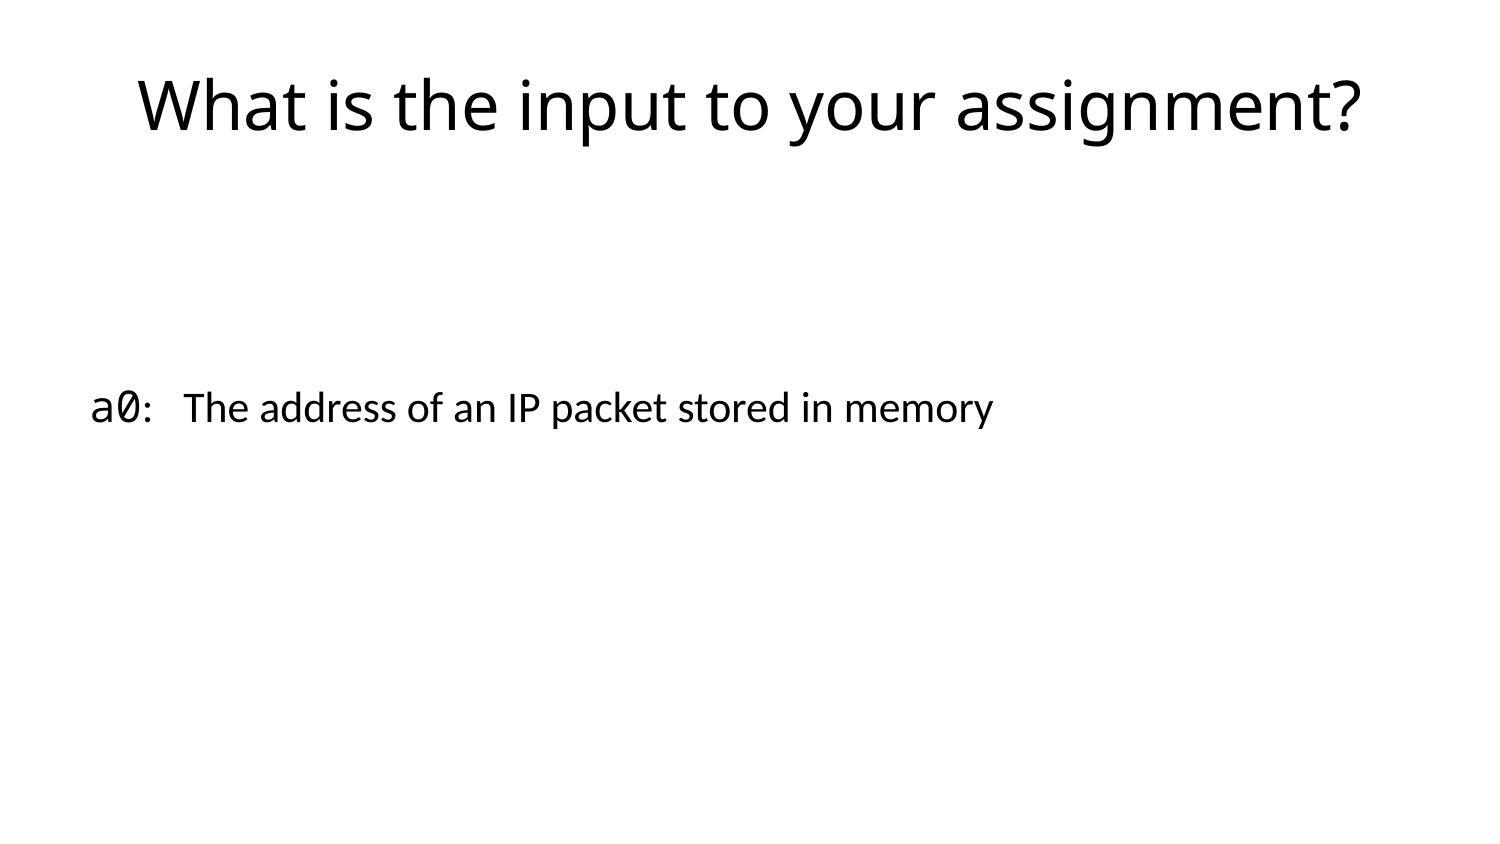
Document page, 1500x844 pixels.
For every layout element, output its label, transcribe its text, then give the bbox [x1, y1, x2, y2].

text_box a0: The address of an IP packet stored in memory [74, 371, 1010, 439]
title What is the input to your assignment? [75, 33, 1425, 175]
